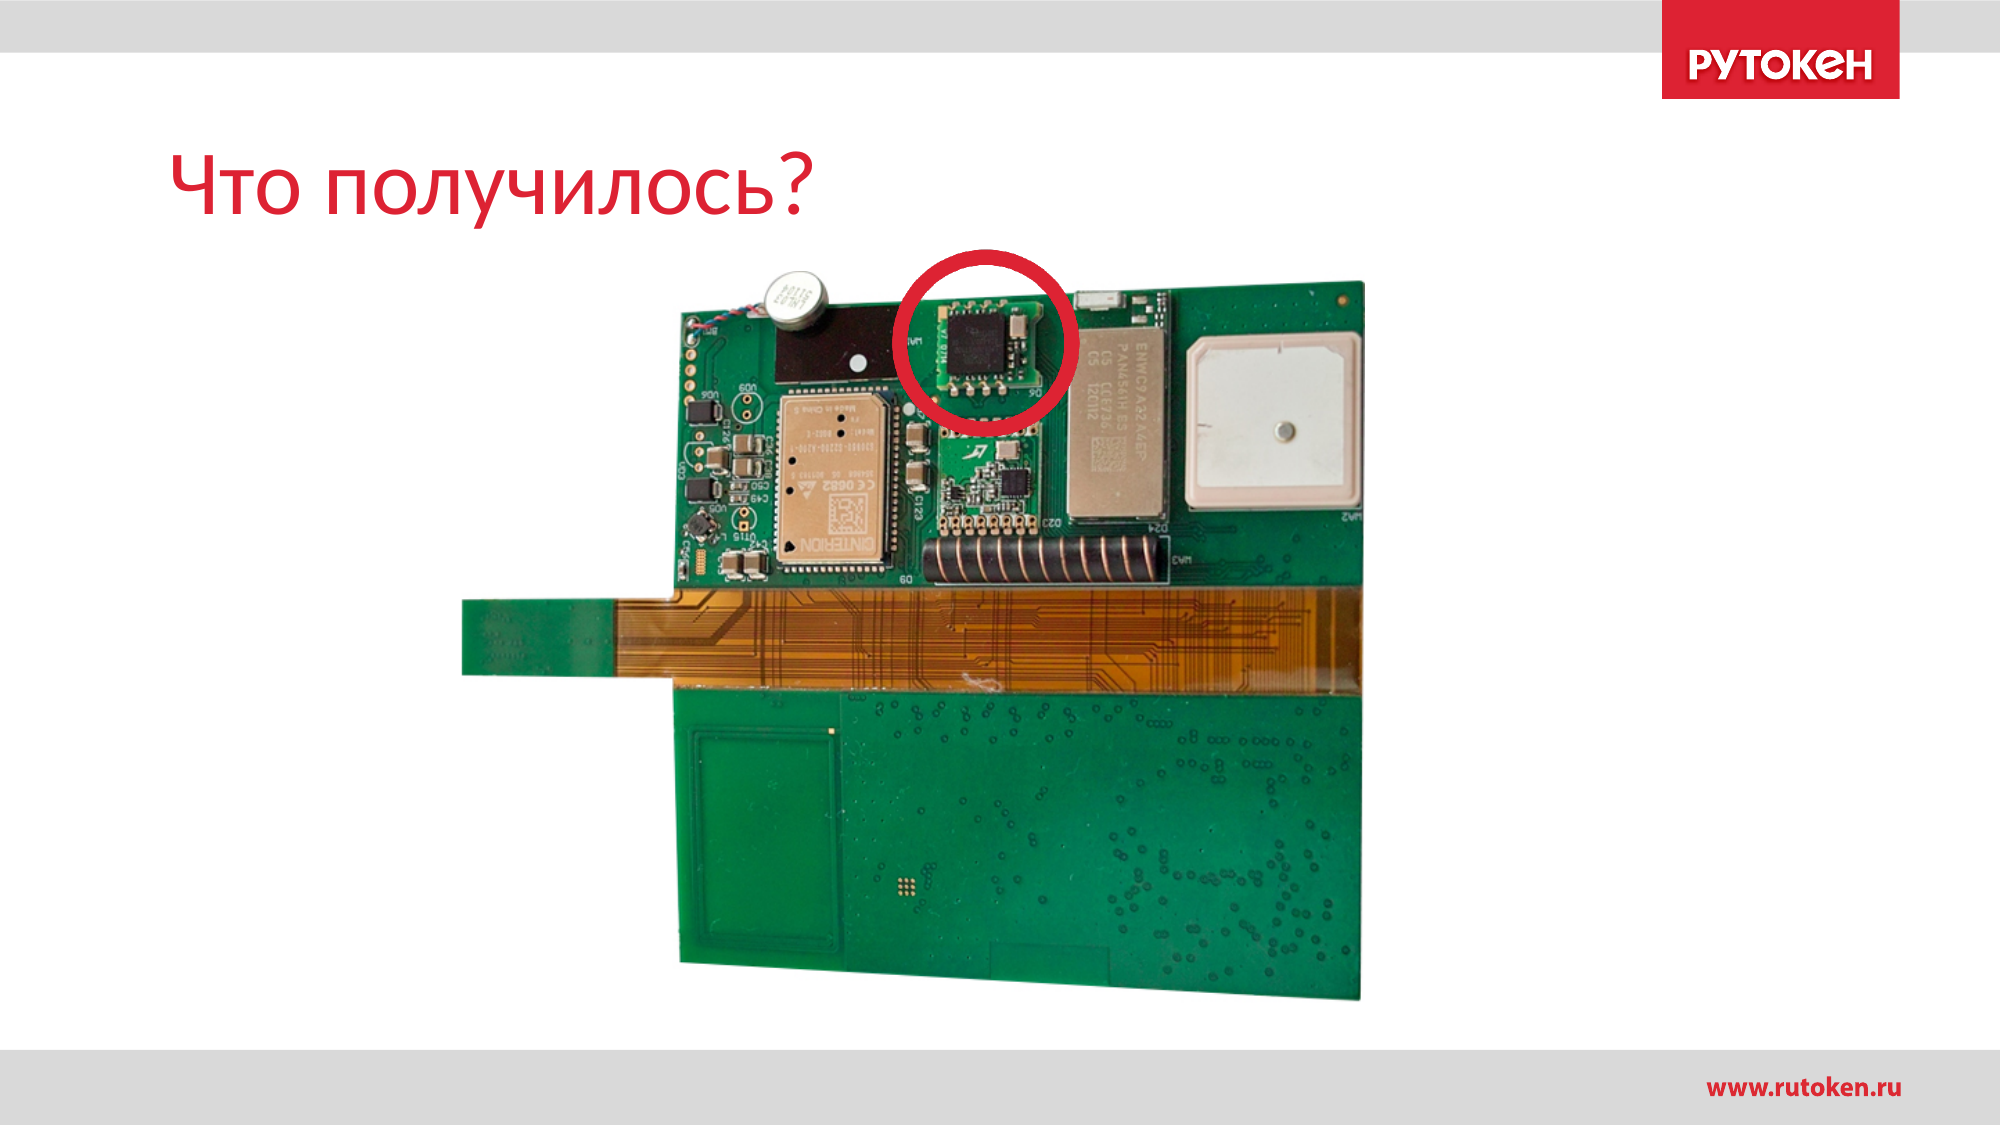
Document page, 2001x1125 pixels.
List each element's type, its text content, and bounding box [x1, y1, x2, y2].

text_box Что получилось? [154, 115, 1743, 240]
picture [451, 211, 1365, 1011]
